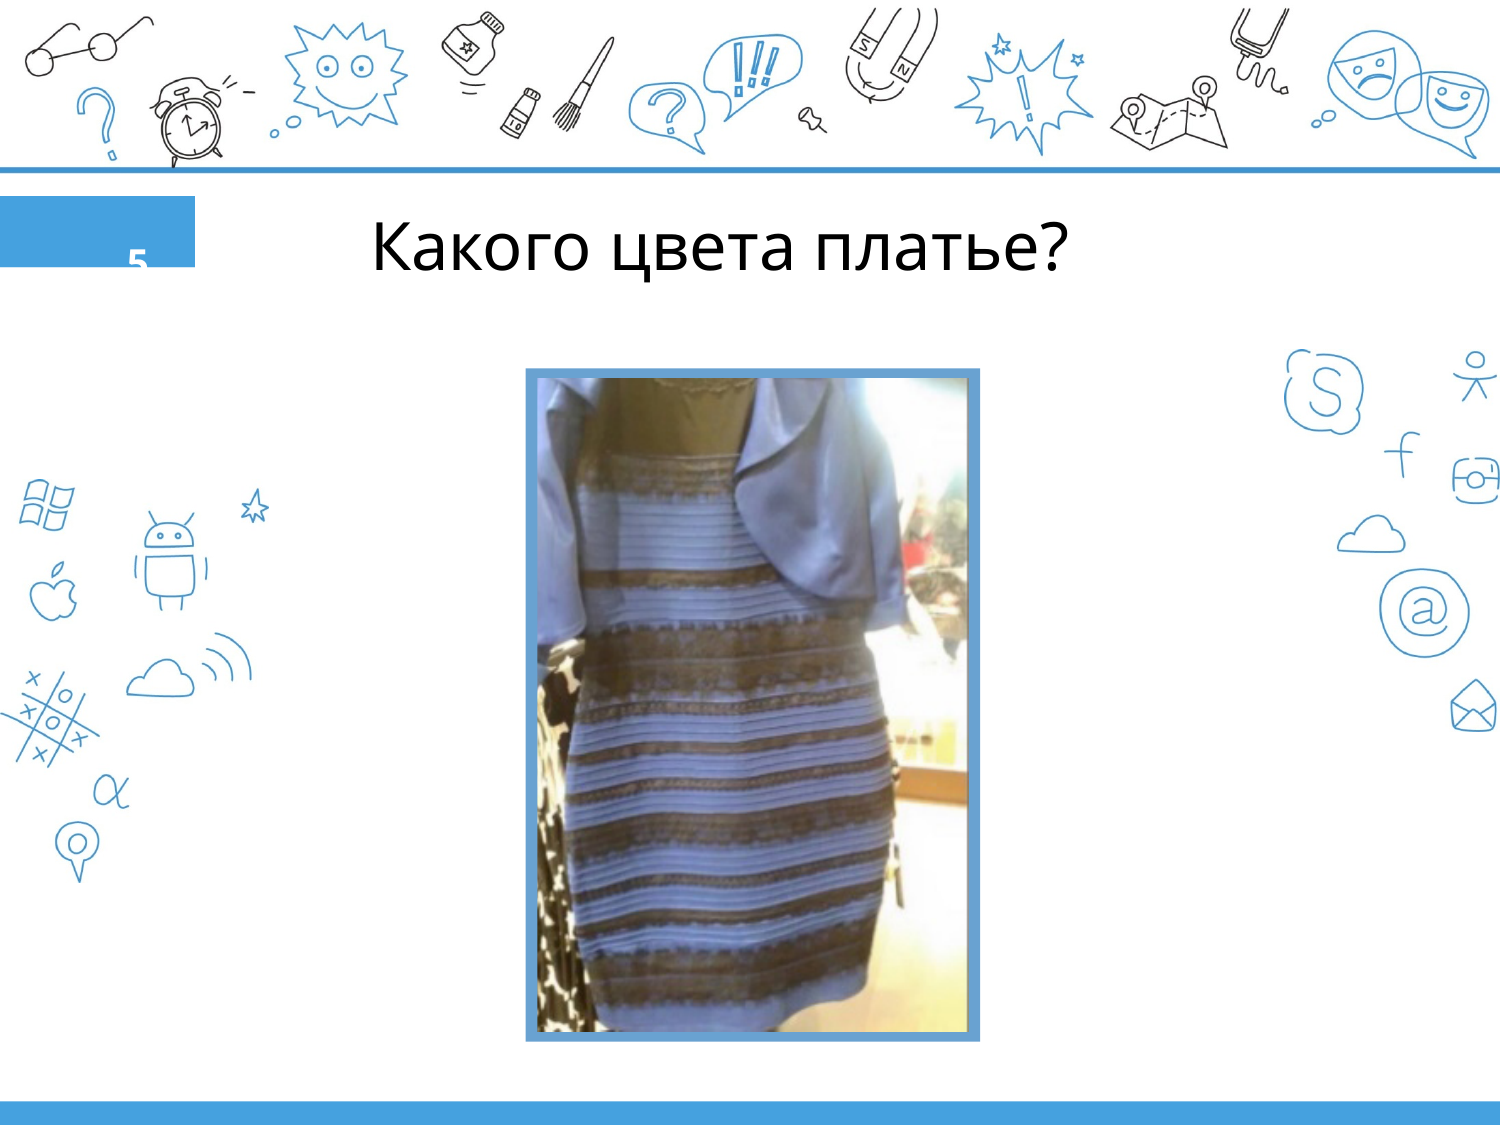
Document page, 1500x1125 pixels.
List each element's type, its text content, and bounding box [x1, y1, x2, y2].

text_box 5 [112, 223, 219, 364]
picture [537, 378, 975, 1032]
picture [0, 479, 269, 883]
text_box [523, 366, 982, 1044]
picture [1284, 349, 1500, 732]
text_box Какого цвета платье? [242, 196, 1199, 291]
picture [0, 0, 1500, 174]
